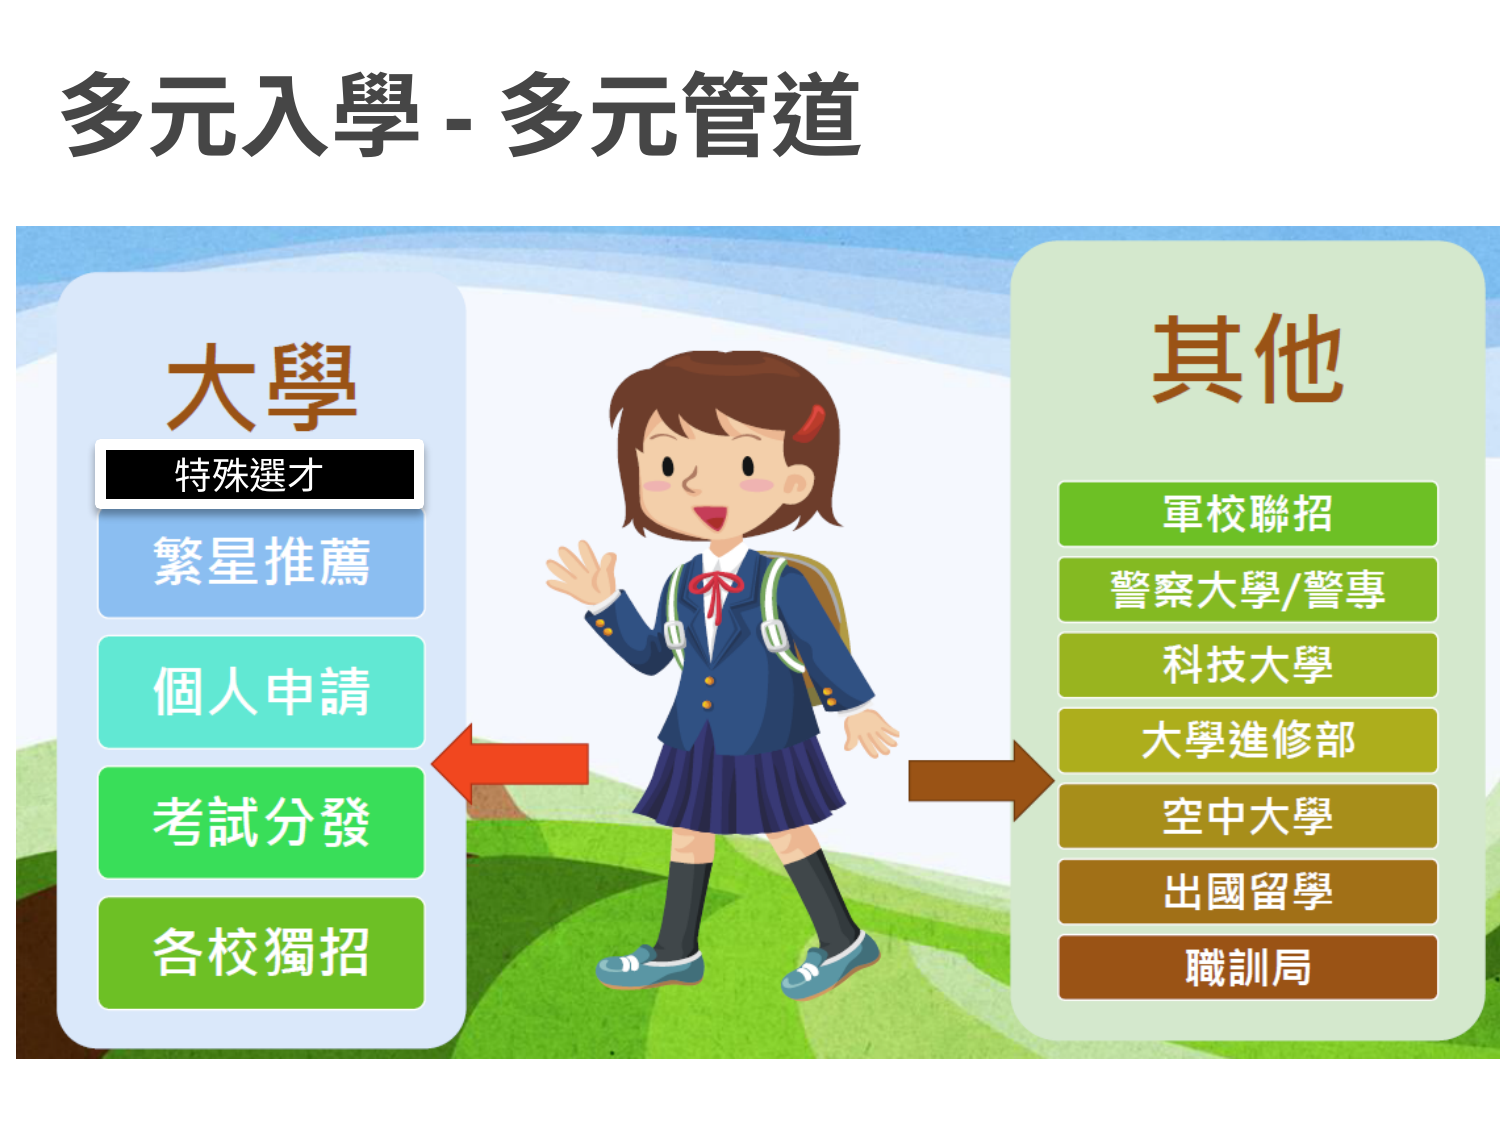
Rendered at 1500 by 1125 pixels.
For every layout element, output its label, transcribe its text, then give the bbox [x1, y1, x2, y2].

picture [16, 226, 1500, 1059]
title 多元入學-多元管道 [41, 19, 892, 207]
